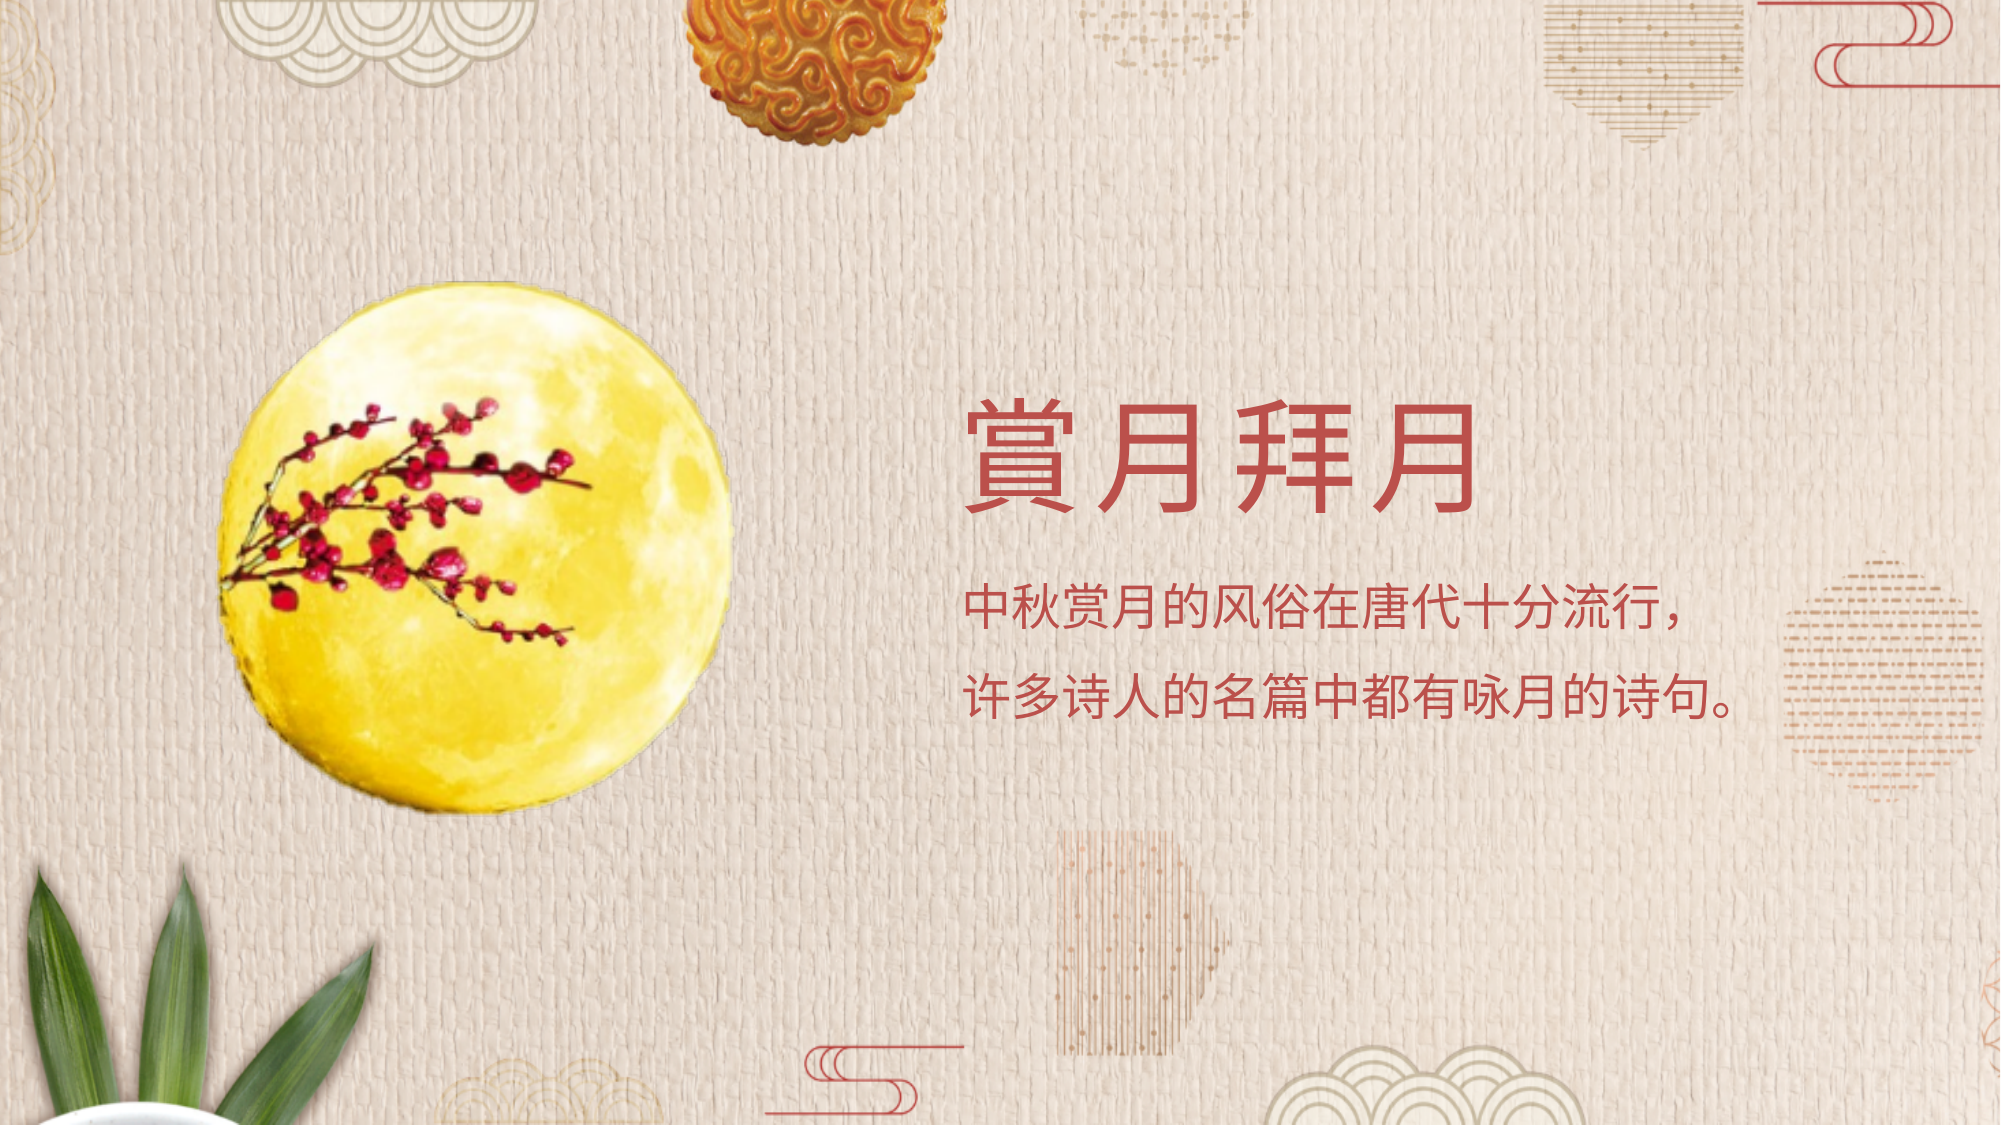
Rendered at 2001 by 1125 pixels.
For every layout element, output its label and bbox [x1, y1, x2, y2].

picture [0, 0, 2001, 1125]
text_box [857, 371, 1749, 725]
